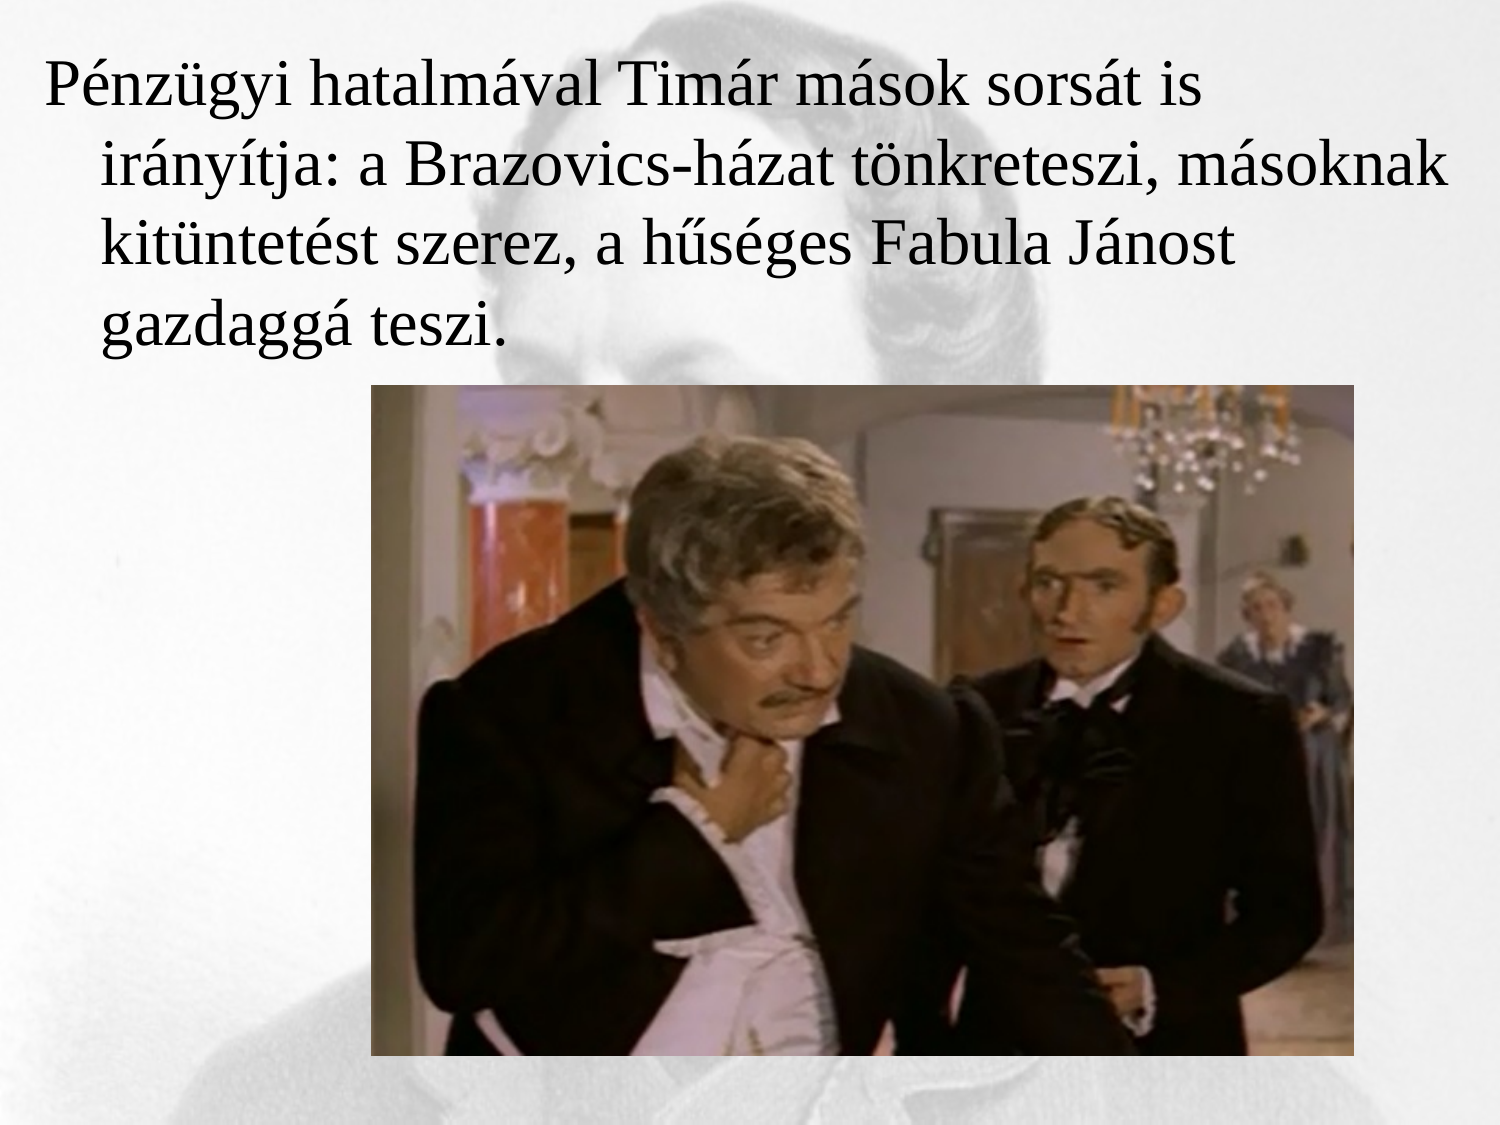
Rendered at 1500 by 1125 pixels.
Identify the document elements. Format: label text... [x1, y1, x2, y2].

list Pénzügyi hatalmával Timár mások sorsát is irányítja: a Brazovics-házat tönkreteszi, másoknak kitüntetést szerez, a hűséges Fabula Jánost gazdaggá teszi. [29, 30, 1471, 433]
picture [371, 385, 1354, 1056]
